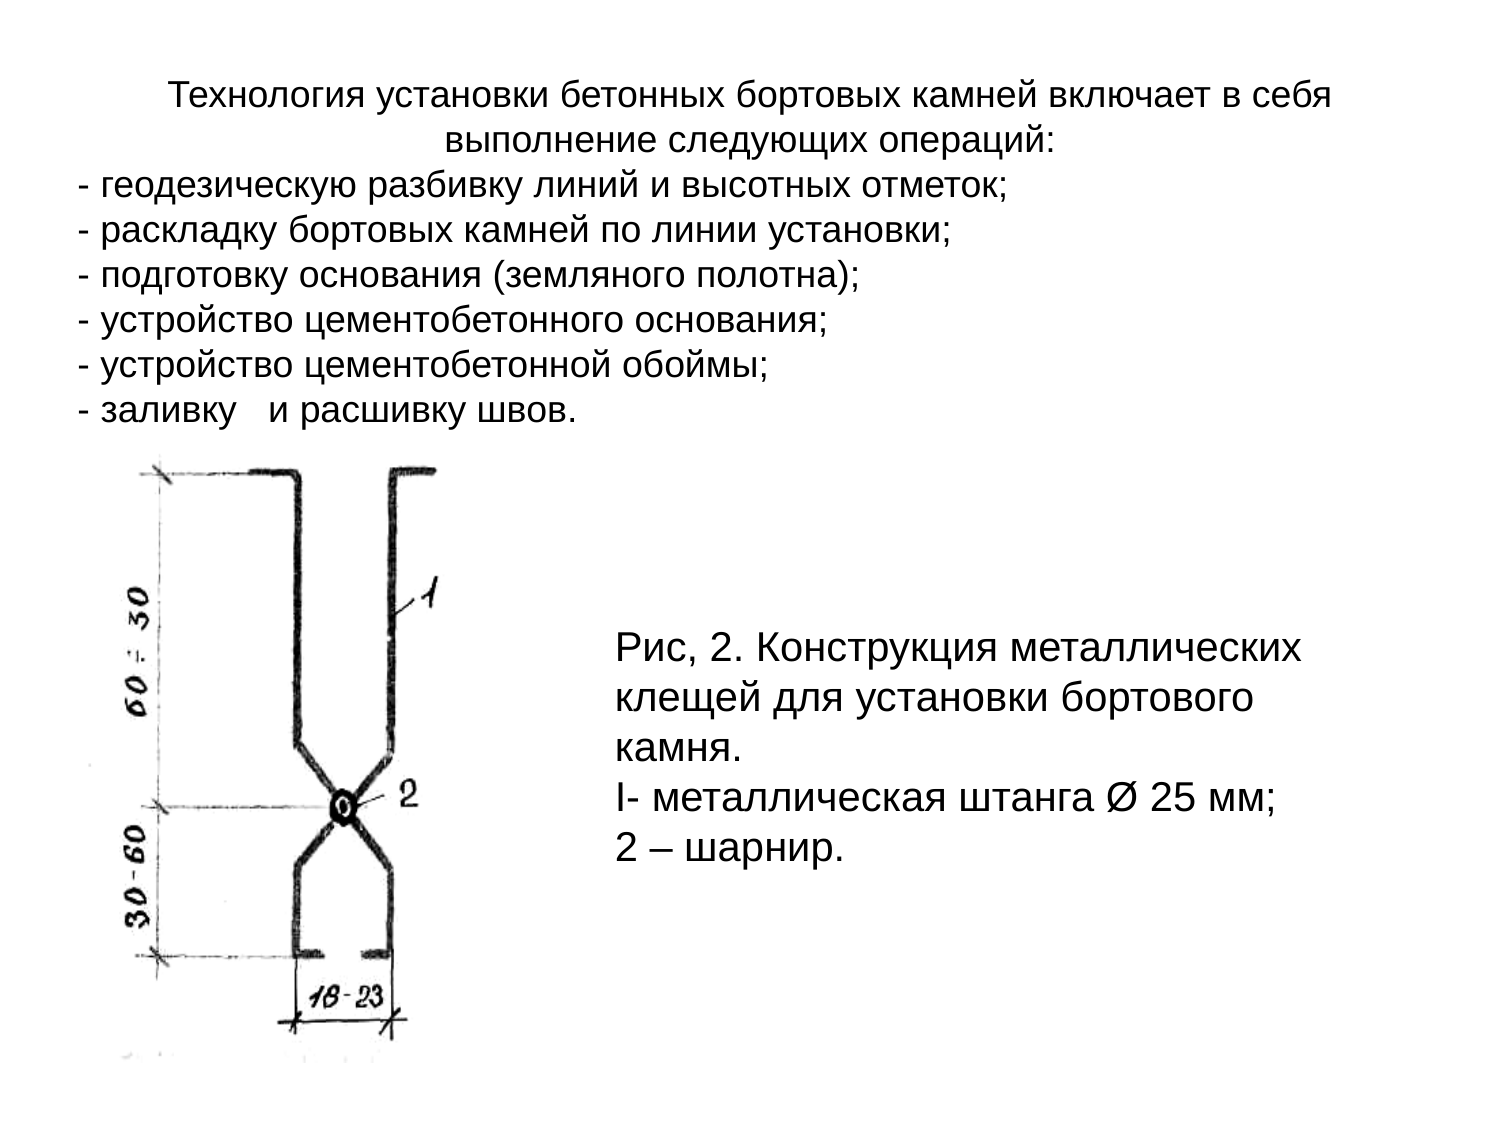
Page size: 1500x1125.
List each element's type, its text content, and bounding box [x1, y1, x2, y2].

picture [87, 440, 501, 1063]
text_box Технология установки бетонных бортовых камней включает в себя выполнение следующих операций: - геодезическую разбивку линий и высотных отметок; - раскладку бортовых камней по линии установки; - подготовку основания (земляного полотна); - устройство цементобетонного основания; - устройство цементобетонной обоймы; - заливку и расшивку швов. [62, 62, 1438, 438]
text_box Рис, 2. Конструкция металлических клещей для установки бортового камня. I- металлическая штанга Ø 25 мм; 2 – шарнир. [599, 612, 1350, 928]
